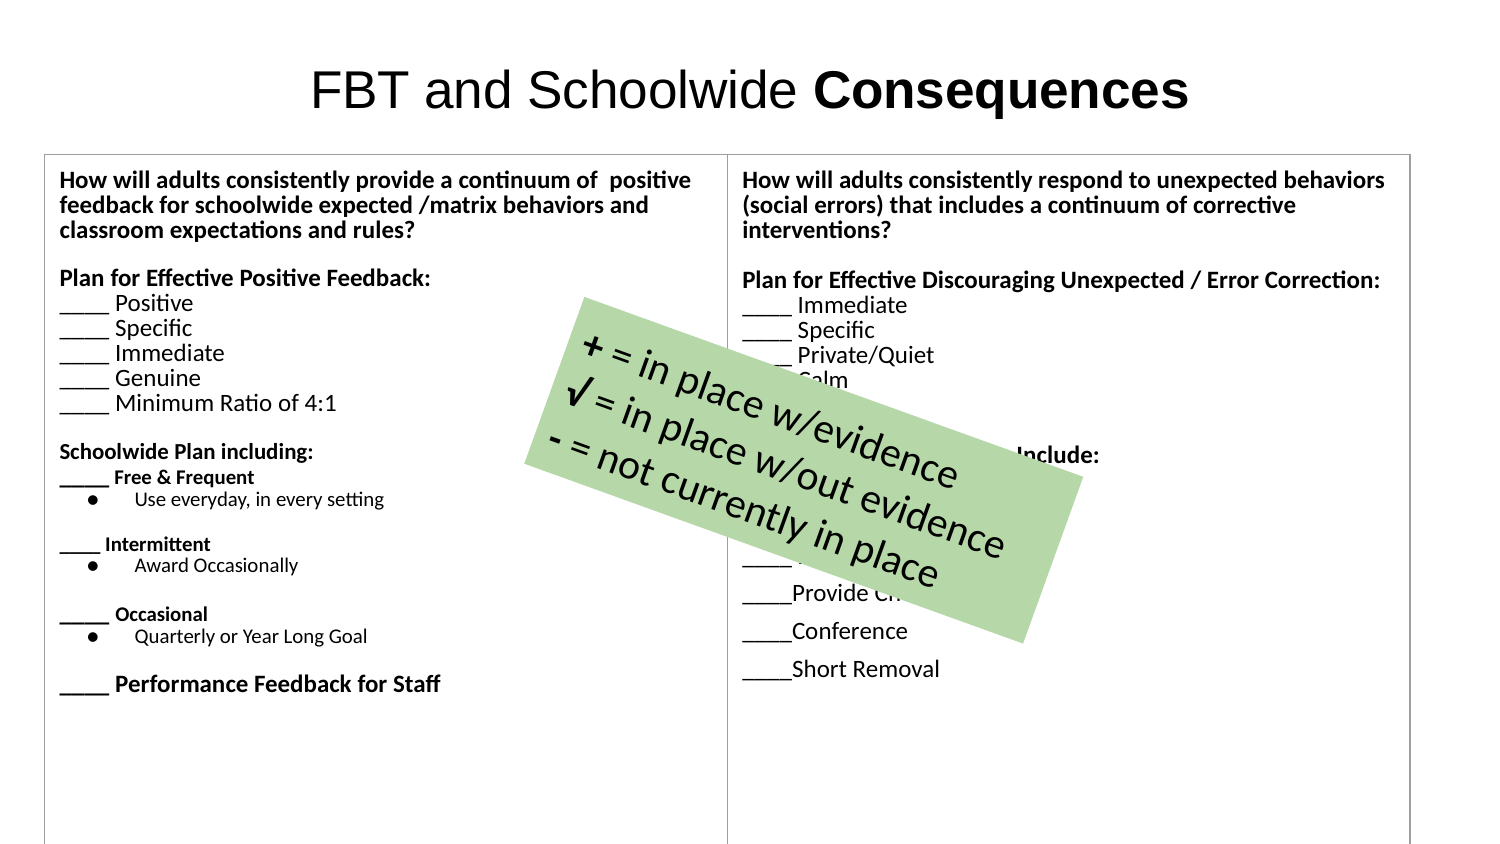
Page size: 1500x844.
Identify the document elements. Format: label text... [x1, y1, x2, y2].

title FBT and Schoolwide Consequences [51, 40, 1449, 135]
table_header How will adults consistently respond to unexpected behaviors (social errors) that includes a continuum of corrective interventions? Plan for Effective Discouraging Unexpected / Error Correction: ____ Immediate ____ Specific ____ Private/Quiet ____ Calm ____ Quick Schoolwide Continuum to Include: ____ Prompt ____ Redirect ____ Re-teach ____Provide Choices ____Conference ____Short Removal [728, 155, 1409, 844]
text_box + = in place w/evidence √ = in place w/out evidence - = not currently in place [524, 296, 1084, 644]
table_header How will adults consistently provide a continuum of positive feedback for schoolwide expected /matrix behaviors and classroom expectations and rules? Plan for Effective Positive Feedback: ____ Positive ____ Specific ____ Immediate ____ Genuine ____ Minimum Ratio of 4:1 Schoolwide Plan including: ____ Free & Frequent Use everyday, in every setting ____ Intermittent Award Occasionally ____ Occasional Quarterly or Year Long Goal ____ Performance Feedback for Staff [45, 155, 727, 844]
